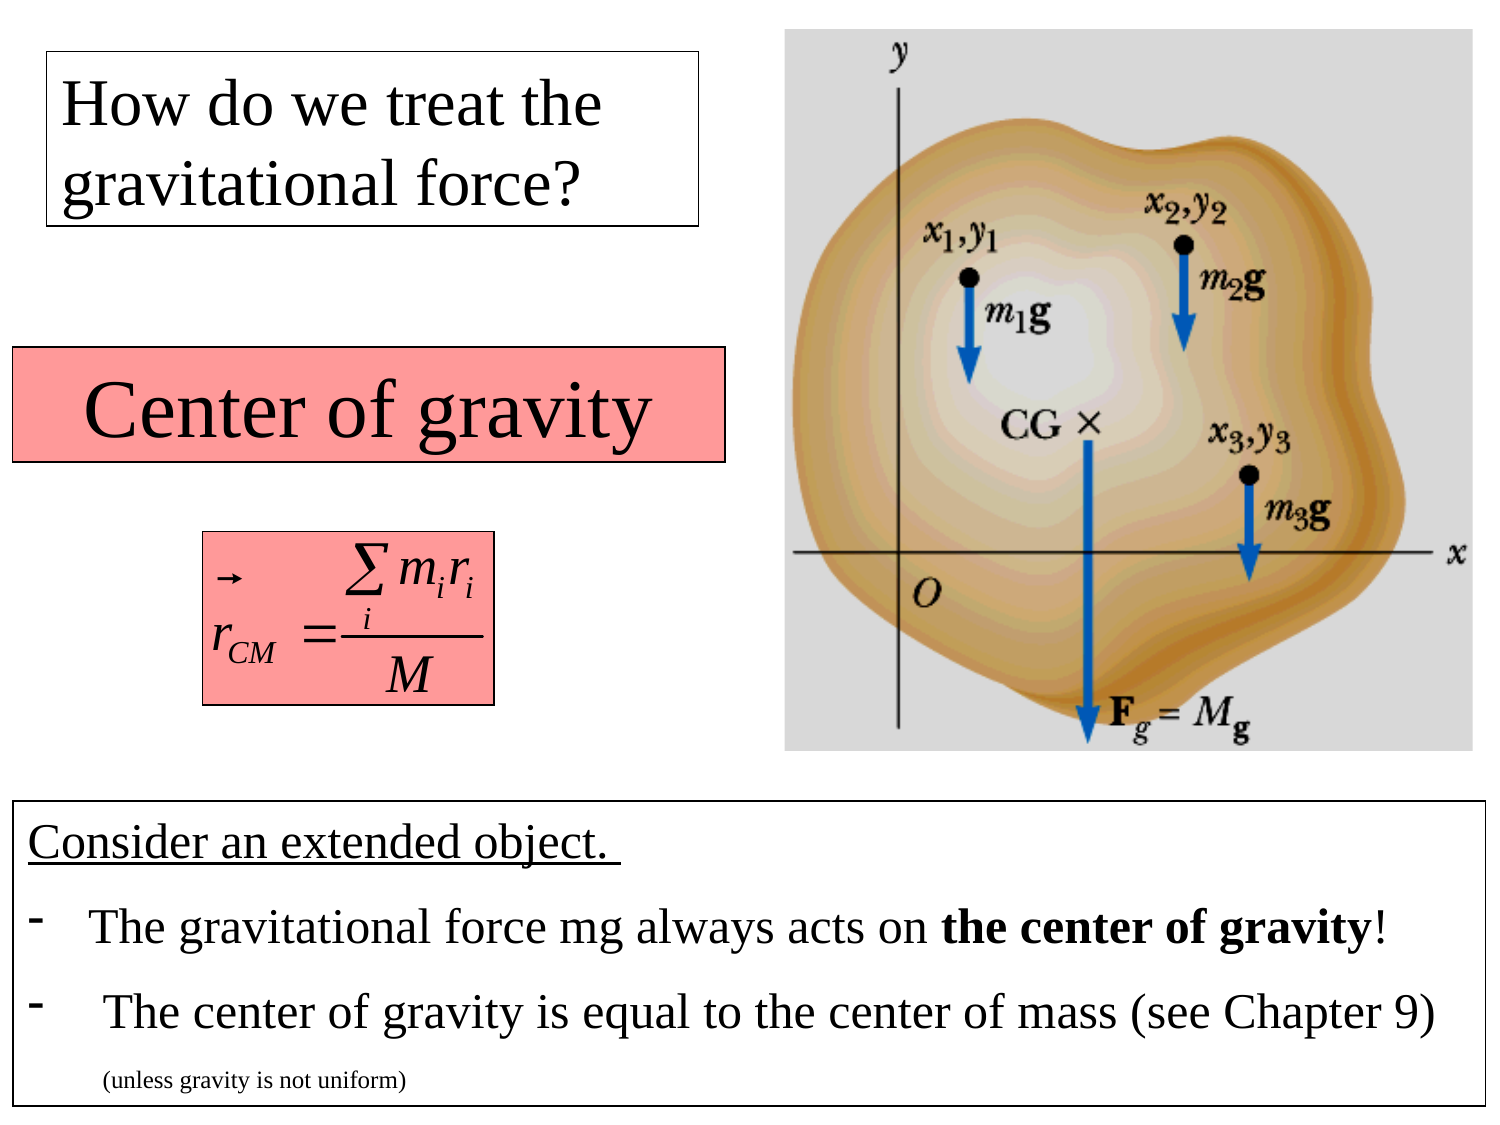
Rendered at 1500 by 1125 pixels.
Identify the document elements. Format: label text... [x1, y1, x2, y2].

text_box Consider an extended object. The gravitational force mg always acts on the center of gravity! The center of gravity is equal to the center of mass (see Chapter 9) (unless gravity is not uniform) [12, 801, 1486, 1106]
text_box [203, 531, 494, 705]
text_box Center of gravity [12, 347, 725, 462]
picture [784, 29, 1473, 751]
text_box How do we treat the gravitational force? [46, 51, 699, 227]
